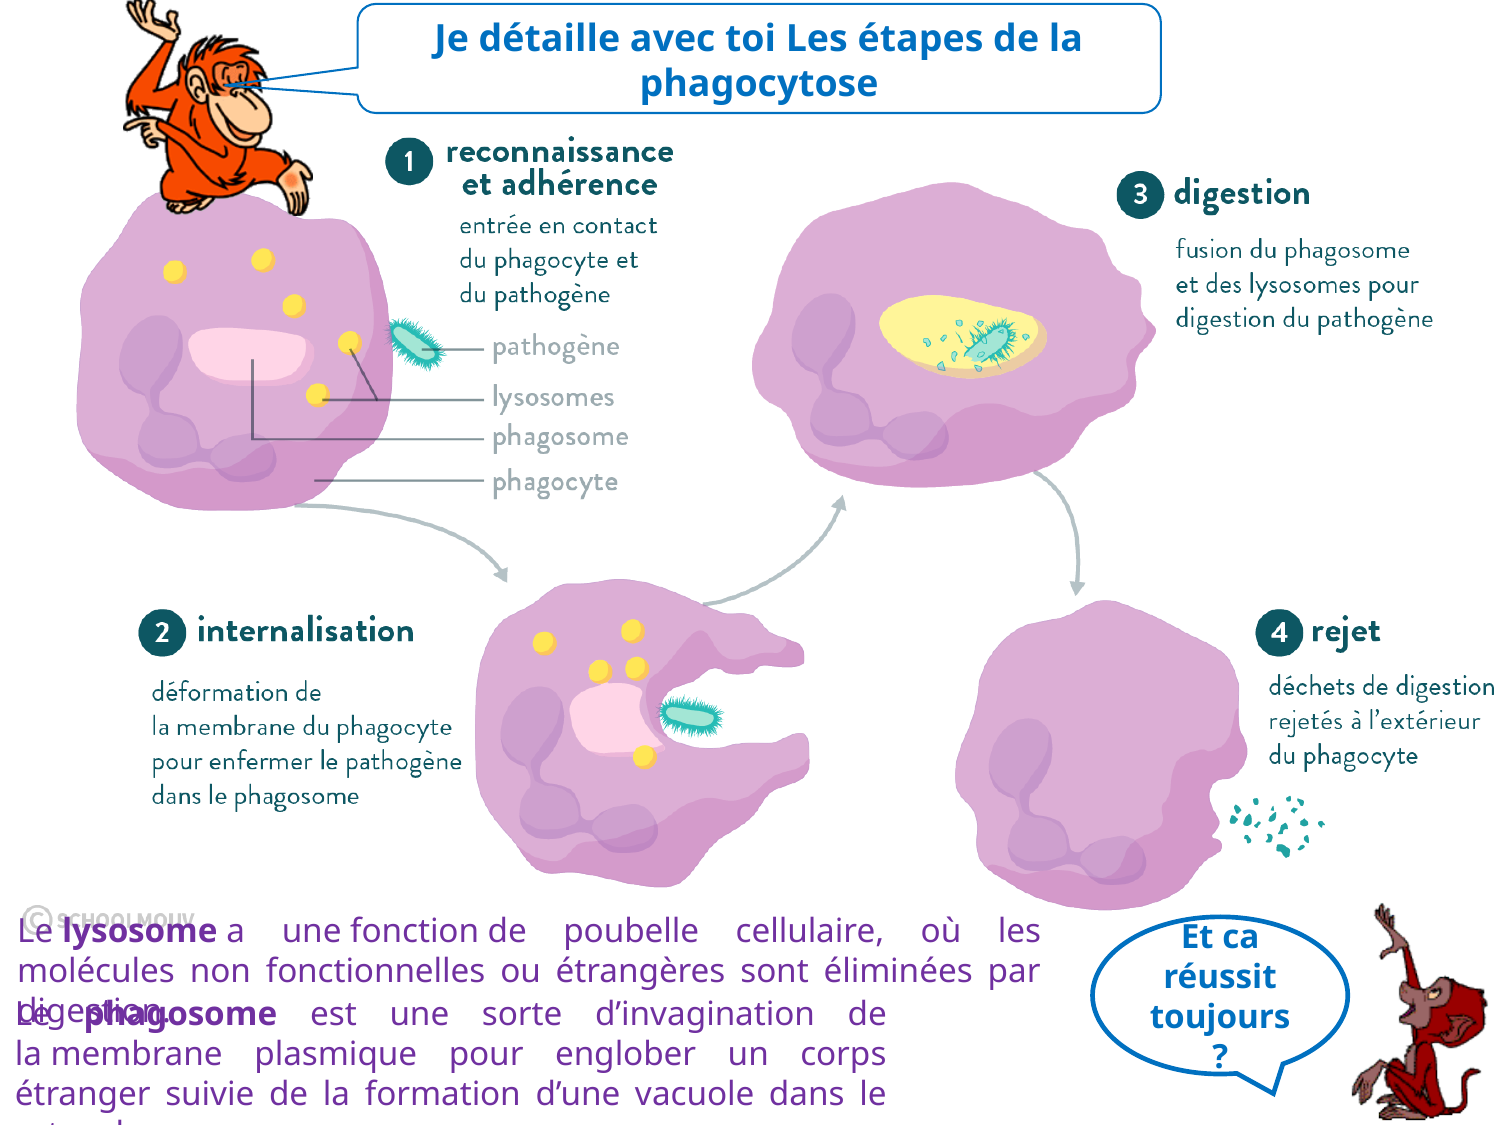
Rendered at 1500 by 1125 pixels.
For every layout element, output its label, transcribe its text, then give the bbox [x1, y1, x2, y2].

text_box Et ca réussit toujours? [1091, 935, 1347, 1096]
picture [22, 0, 1496, 1124]
text_box Je détaille avec toi Les étapes de la phagocytose [313, 2, 1162, 115]
text_box Le phagosome est une sorte d’invagination de la membrane plasmique pour englober un corps étranger suivie de la formation d’une vacuole dans le cytosol. [0, 984, 903, 1125]
text_box Le lysosome a une fonction de poubelle cellulaire, où les molécules non fonctionnelles ou étrangères sont éliminées par digestion. [2, 901, 1058, 1037]
